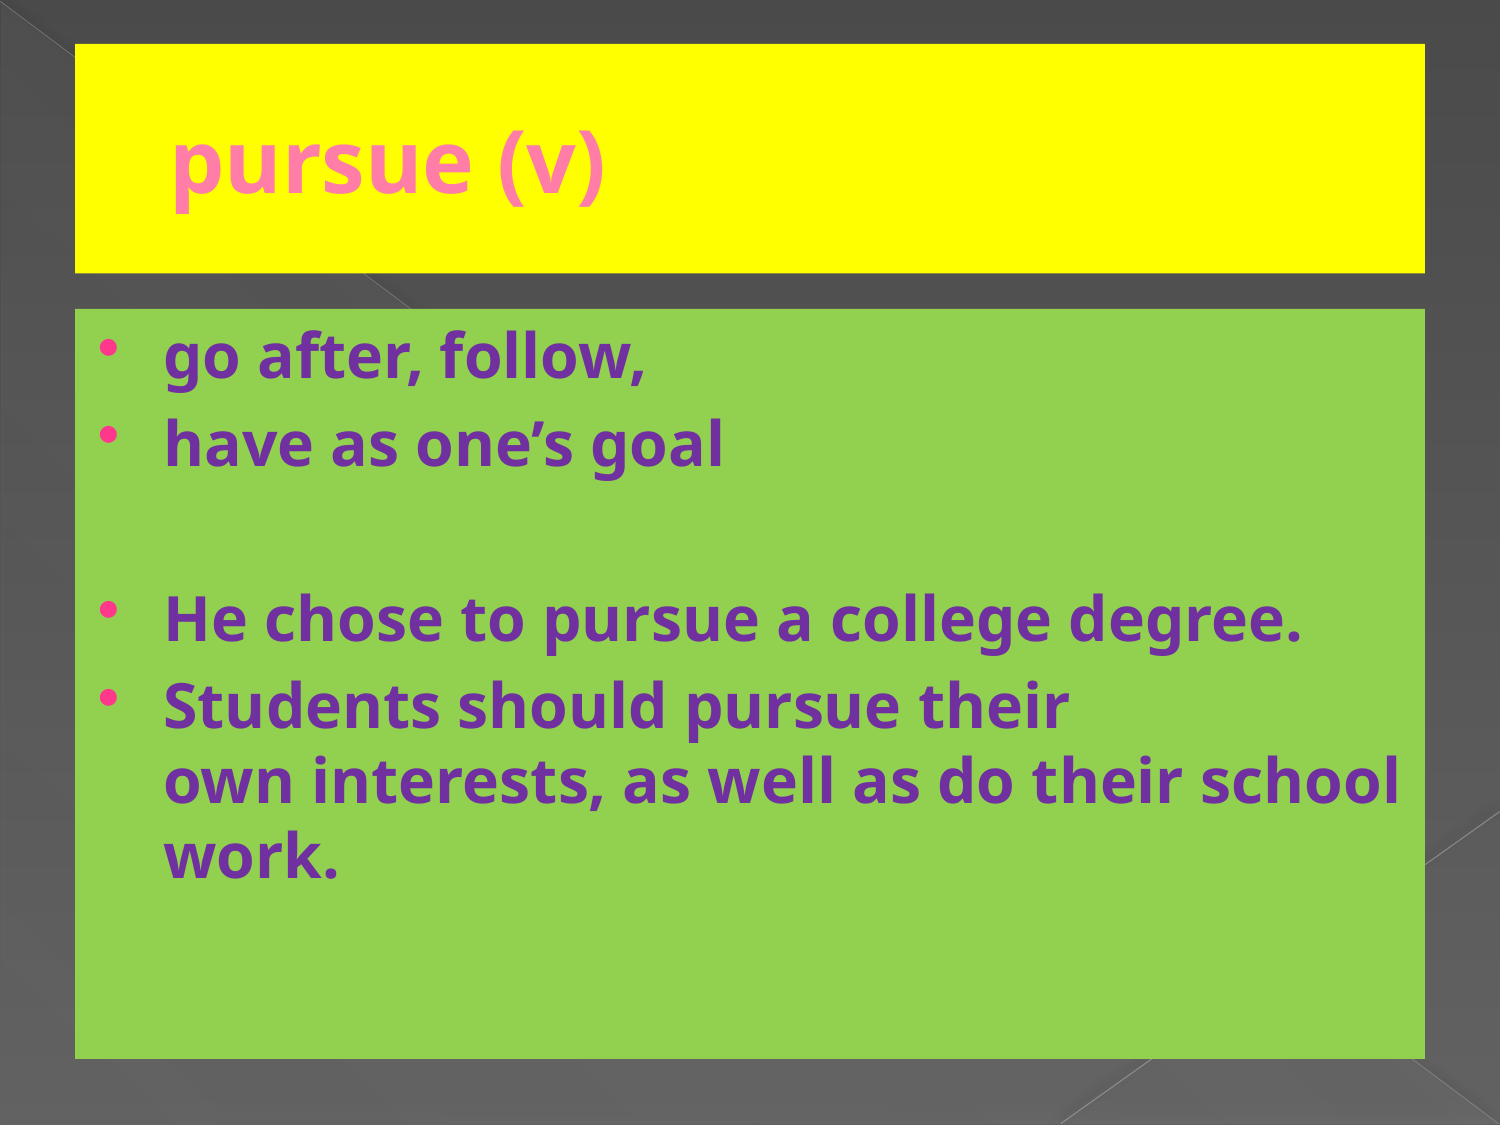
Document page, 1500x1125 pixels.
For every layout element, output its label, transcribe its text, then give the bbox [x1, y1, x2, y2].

title pursue (v) [75, 43, 1425, 274]
list go after, follow, have as one’s goal He chose to pursue a college degree. Students should pursue their own interests, as well as do their school work. [75, 308, 1425, 1059]
